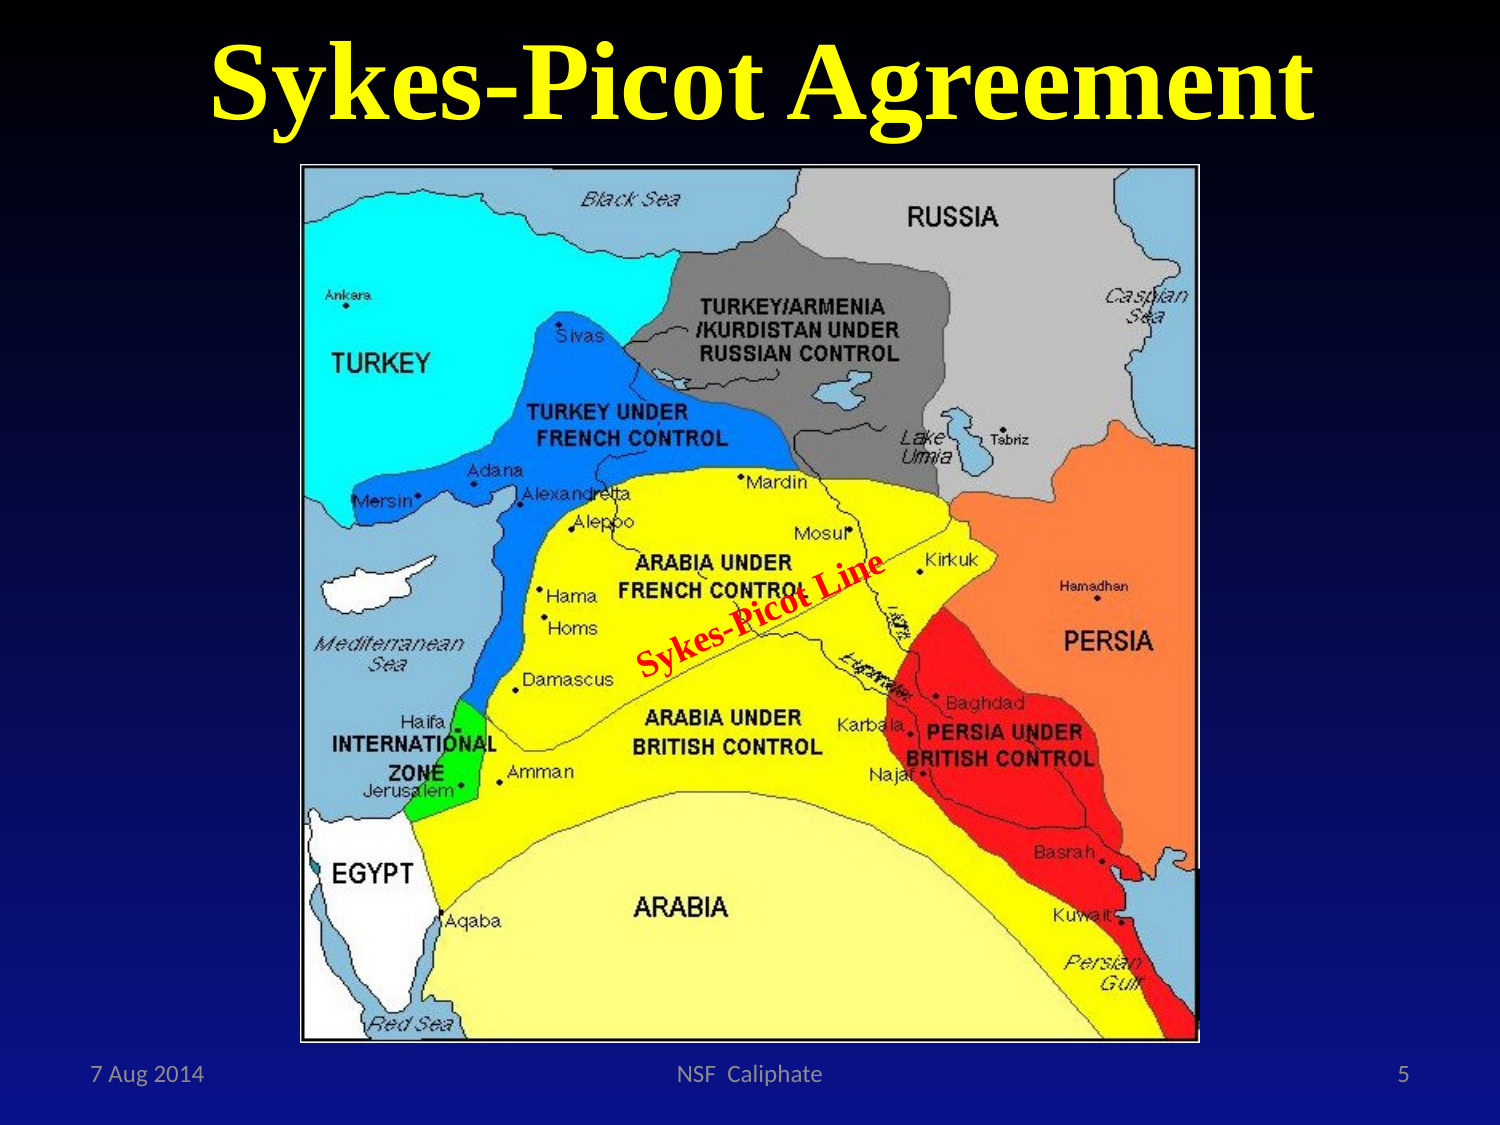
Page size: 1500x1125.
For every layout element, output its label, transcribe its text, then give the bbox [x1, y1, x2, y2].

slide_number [75, 1042, 425, 1103]
footer NSF Caliphate [512, 1051, 988, 1103]
picture [299, 164, 1201, 1043]
slide_number 5 [1074, 1042, 1425, 1103]
text_box Sykes-Picot Agreement [99, 0, 1425, 150]
